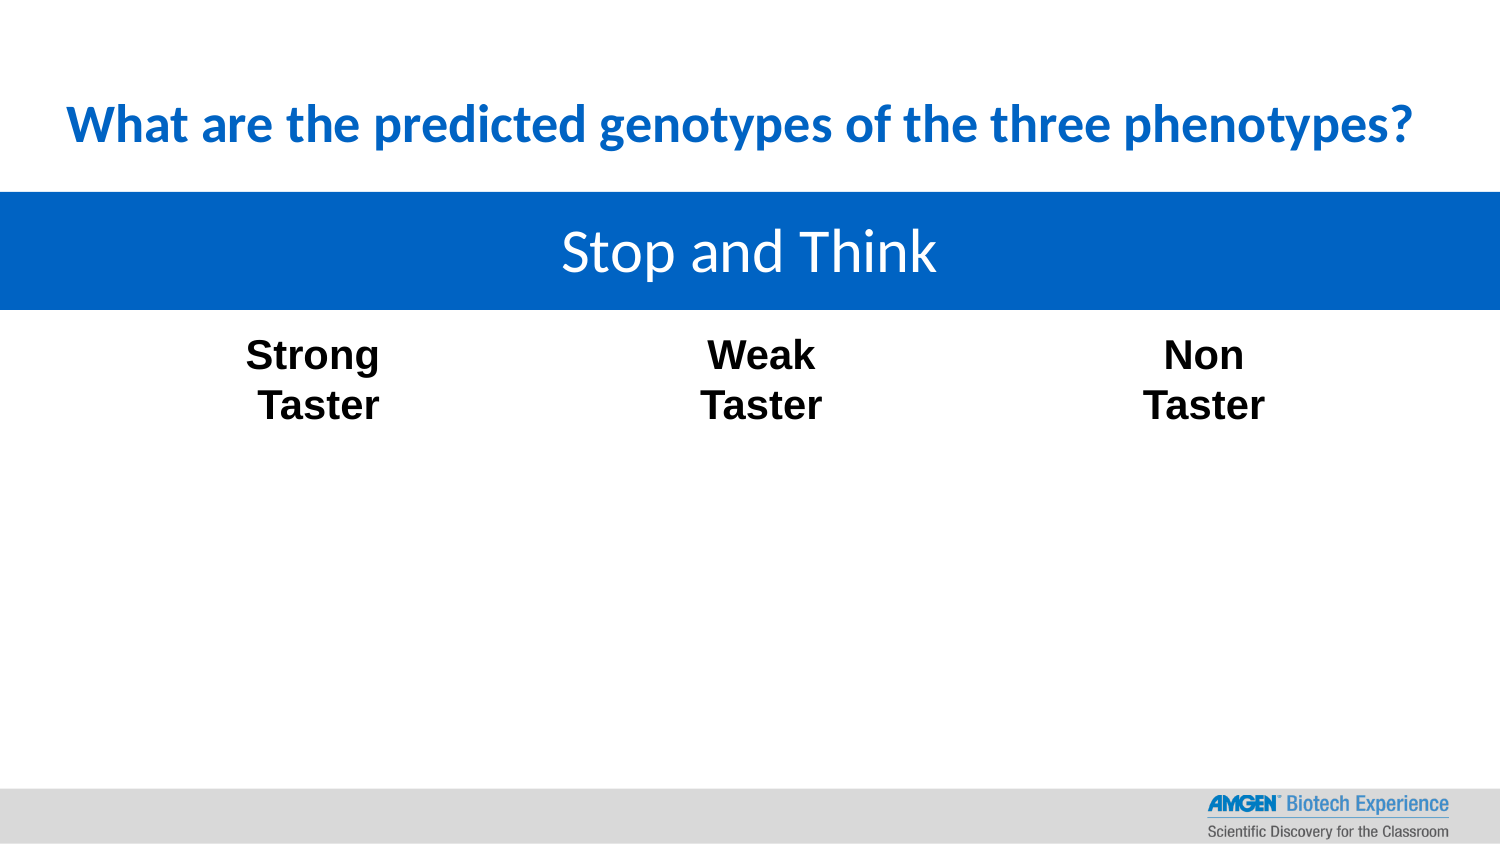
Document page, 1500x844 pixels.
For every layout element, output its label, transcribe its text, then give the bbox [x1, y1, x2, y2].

text_box Stop and Think [0, 195, 1500, 307]
text_box Strong Taster [185, 322, 452, 434]
title What are the predicted genotypes of the three phenotypes? [51, 72, 1449, 167]
picture [1207, 794, 1450, 841]
text_box [0, 788, 1500, 844]
text_box Weak Taster [628, 322, 895, 434]
text_box [0, 191, 1500, 195]
text_box Non Taster [1071, 322, 1338, 434]
